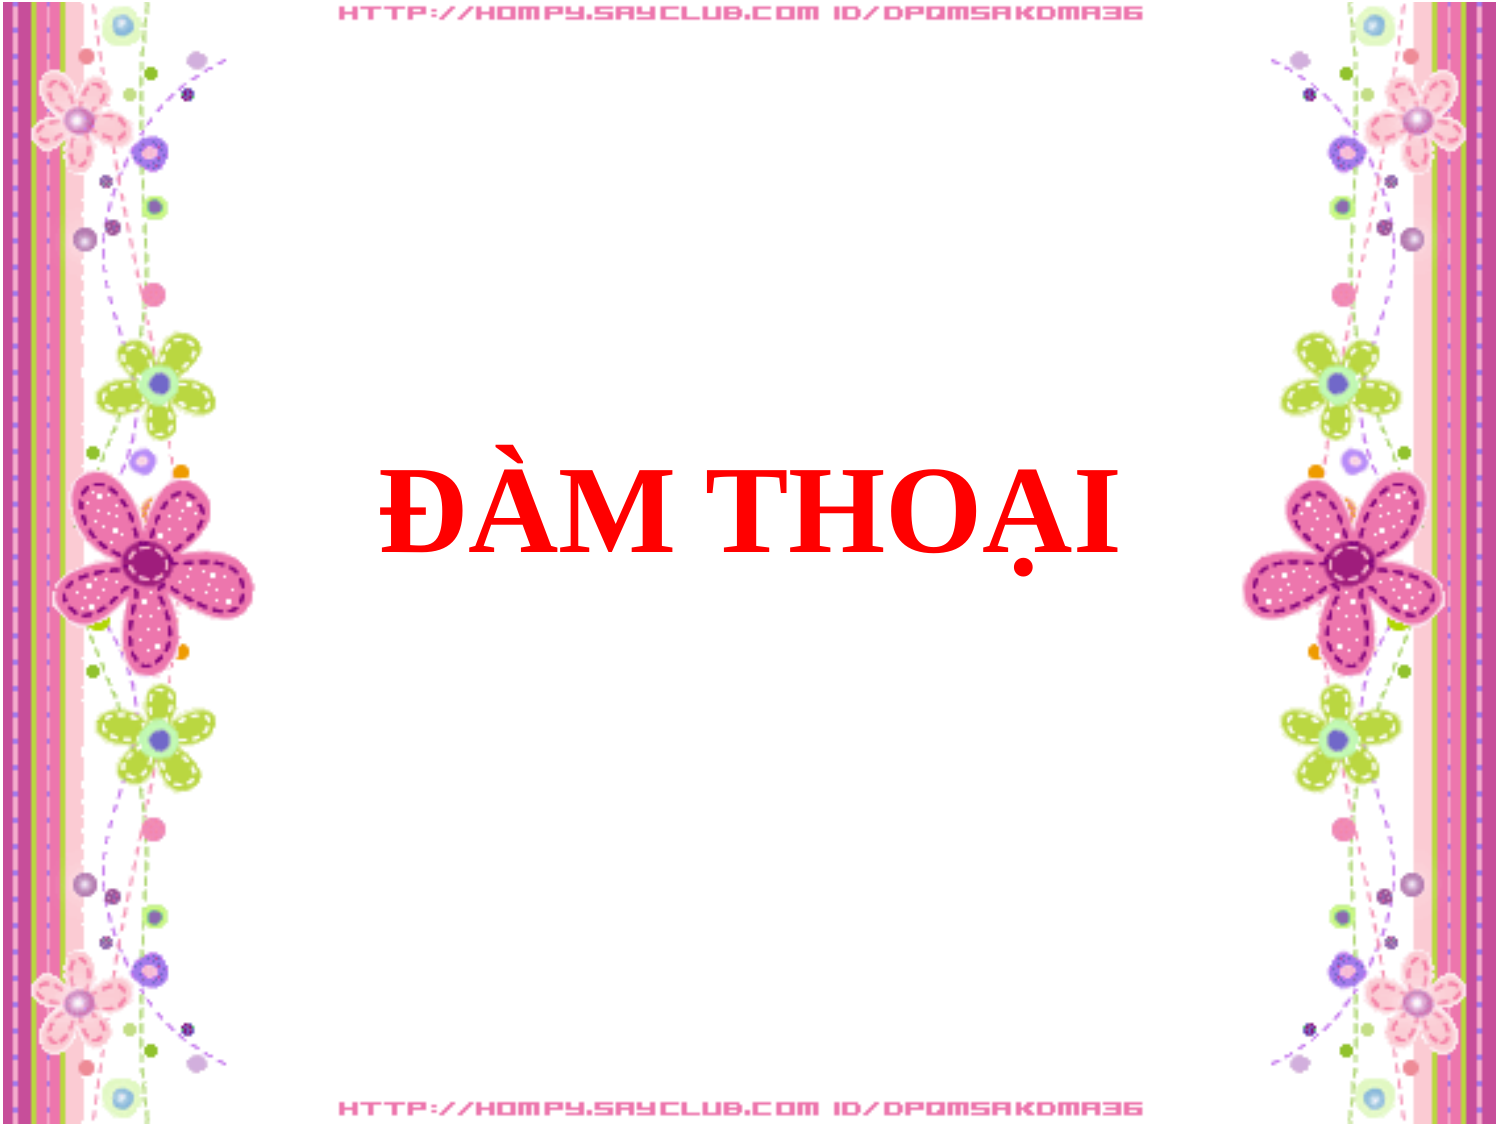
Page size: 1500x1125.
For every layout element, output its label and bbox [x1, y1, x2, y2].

list [3, 1, 1497, 1124]
